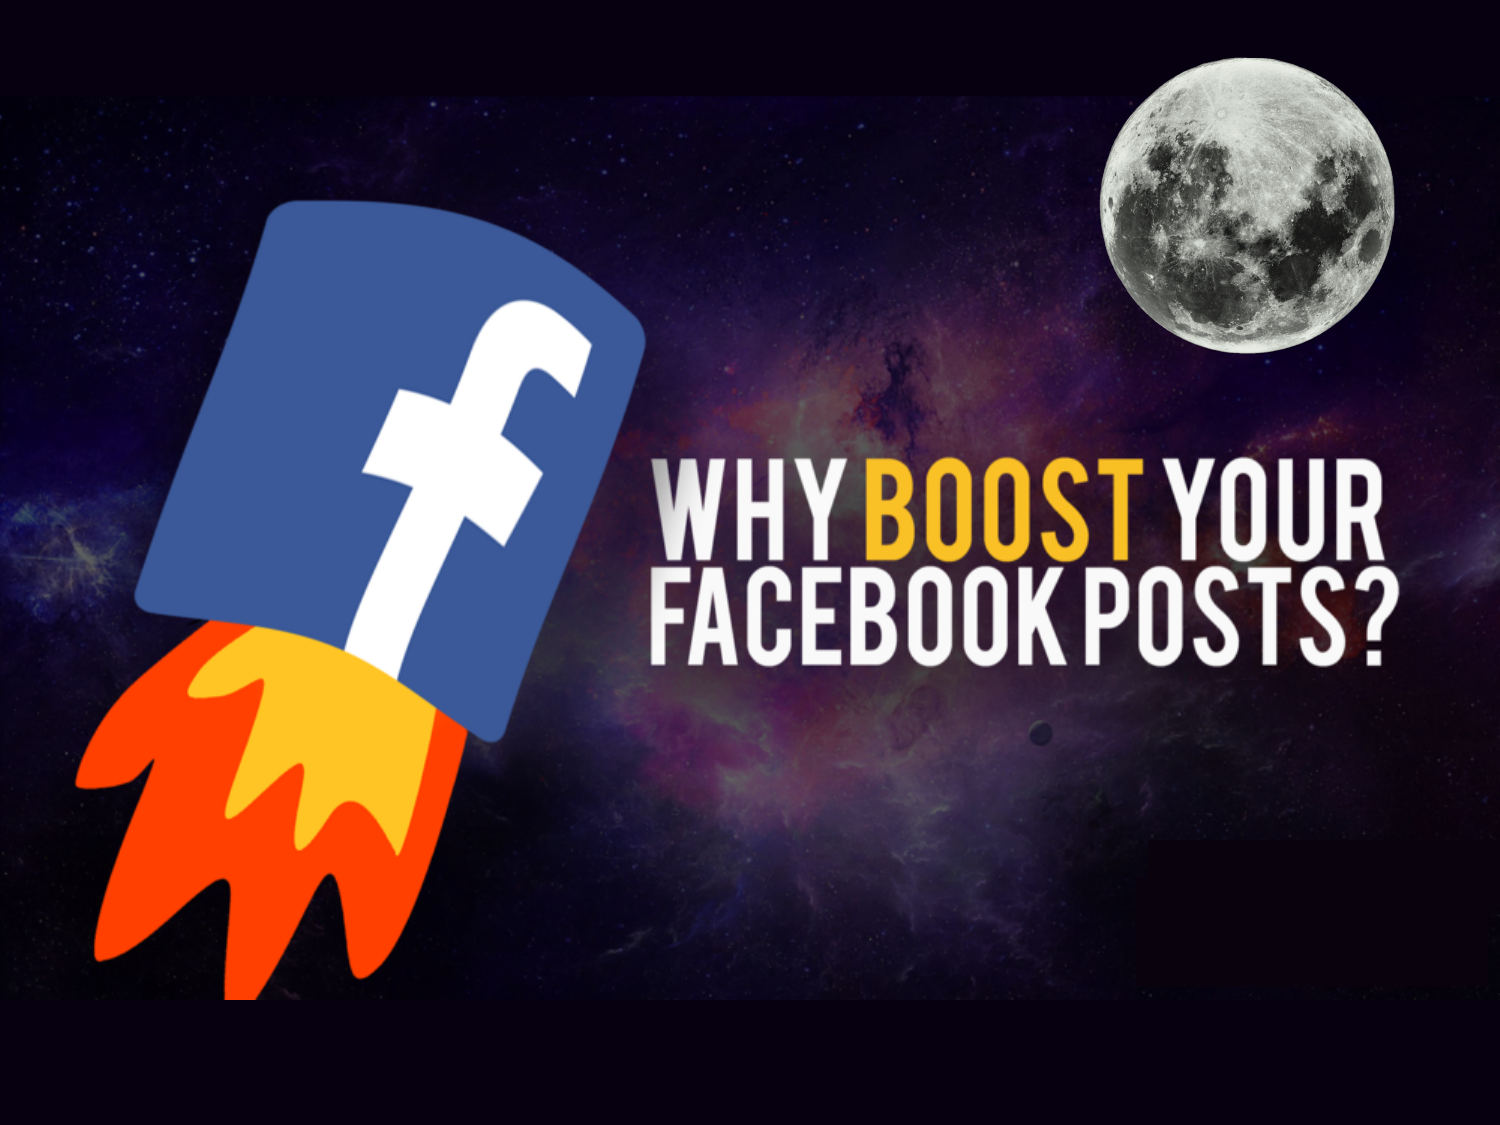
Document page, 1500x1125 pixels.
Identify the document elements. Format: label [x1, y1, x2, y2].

picture [0, 54, 1500, 1000]
